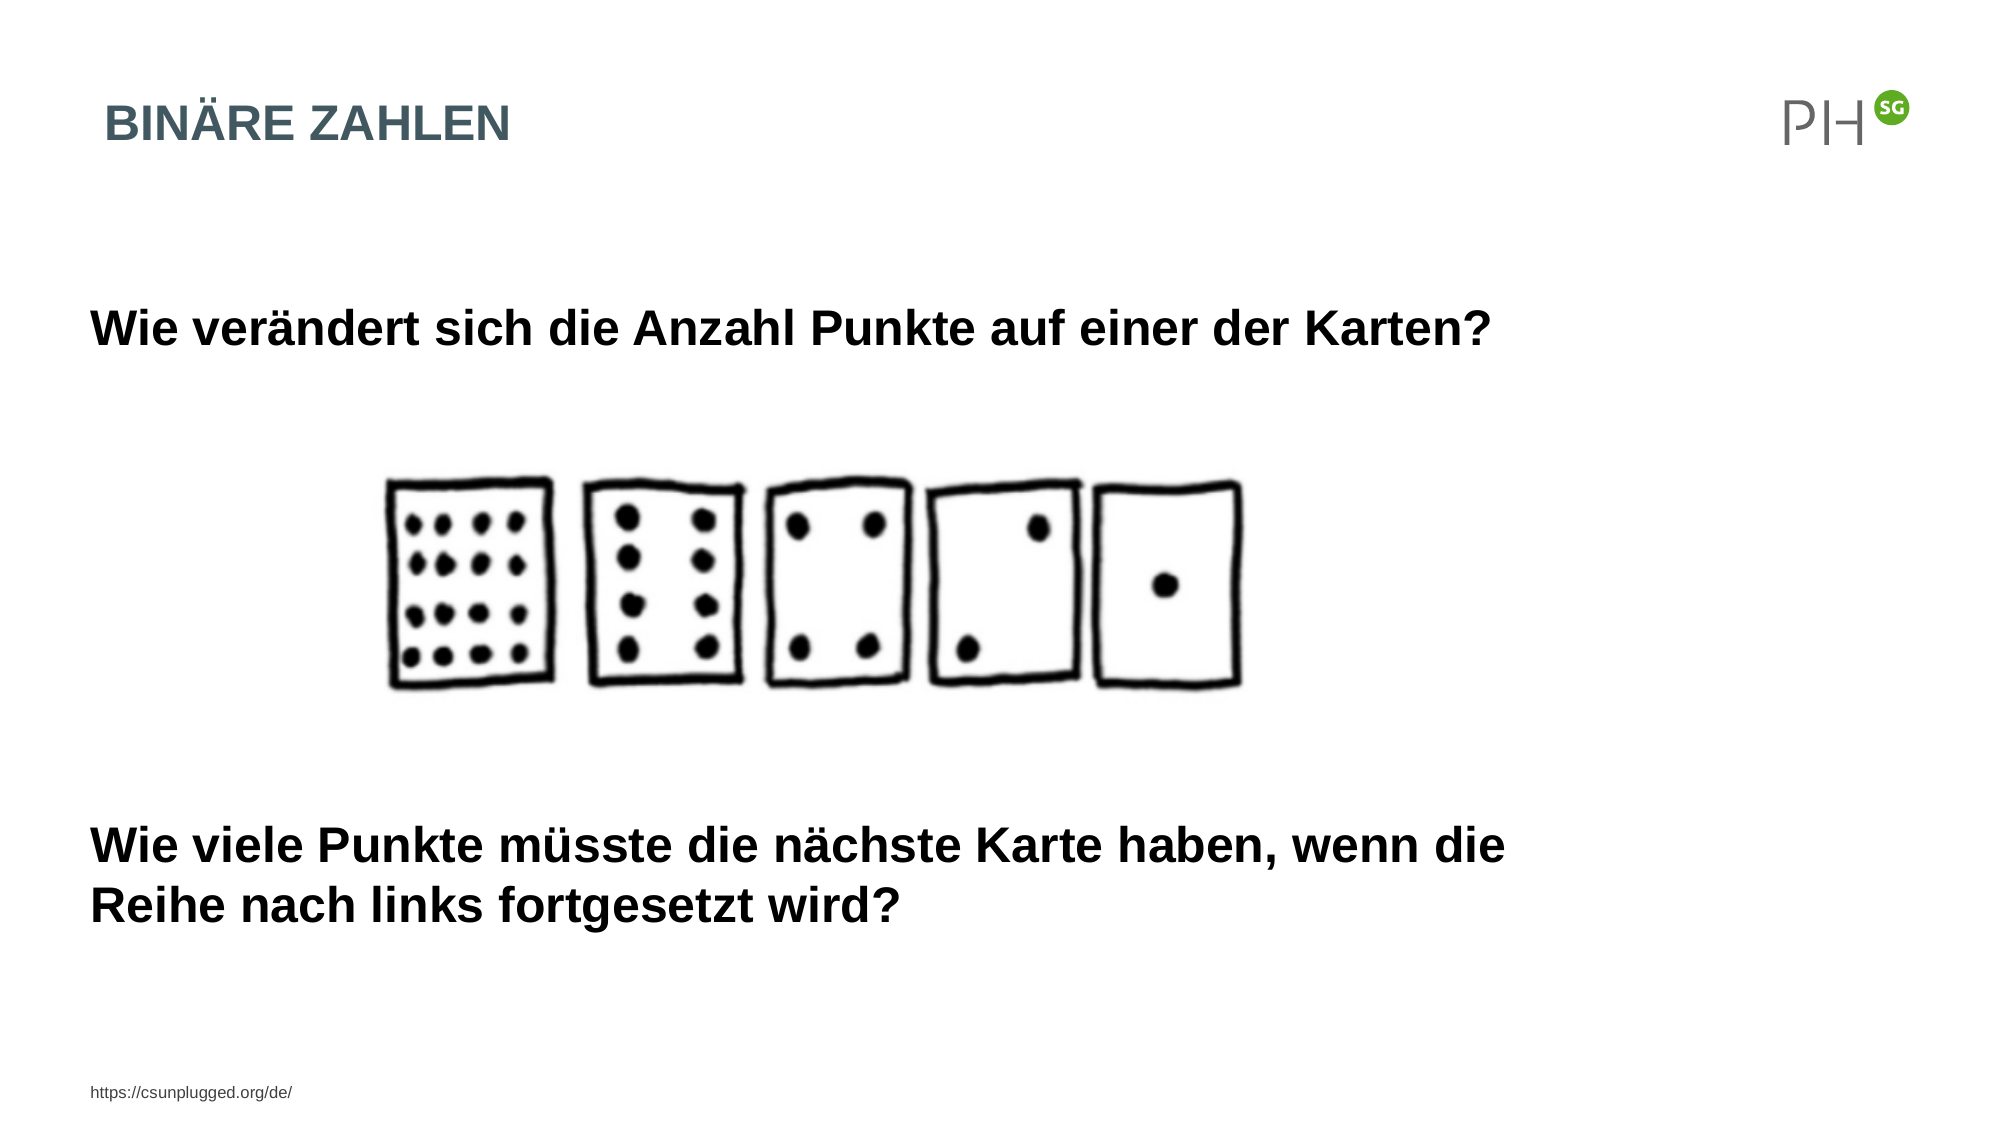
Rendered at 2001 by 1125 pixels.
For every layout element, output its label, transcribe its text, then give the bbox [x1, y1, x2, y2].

picture [365, 460, 1261, 708]
text_box https://csunplugged.org/de/ [90, 1078, 586, 1104]
text_box Wie viele Punkte müsste die nächste Karte haben, wenn die Reihe nach links fortgesetzt wird? [90, 812, 1601, 933]
title Binäre Zahlen [90, 90, 1709, 226]
text_box Wie verändert sich die Anzahl Punkte auf einer der Karten? [90, 295, 1603, 356]
